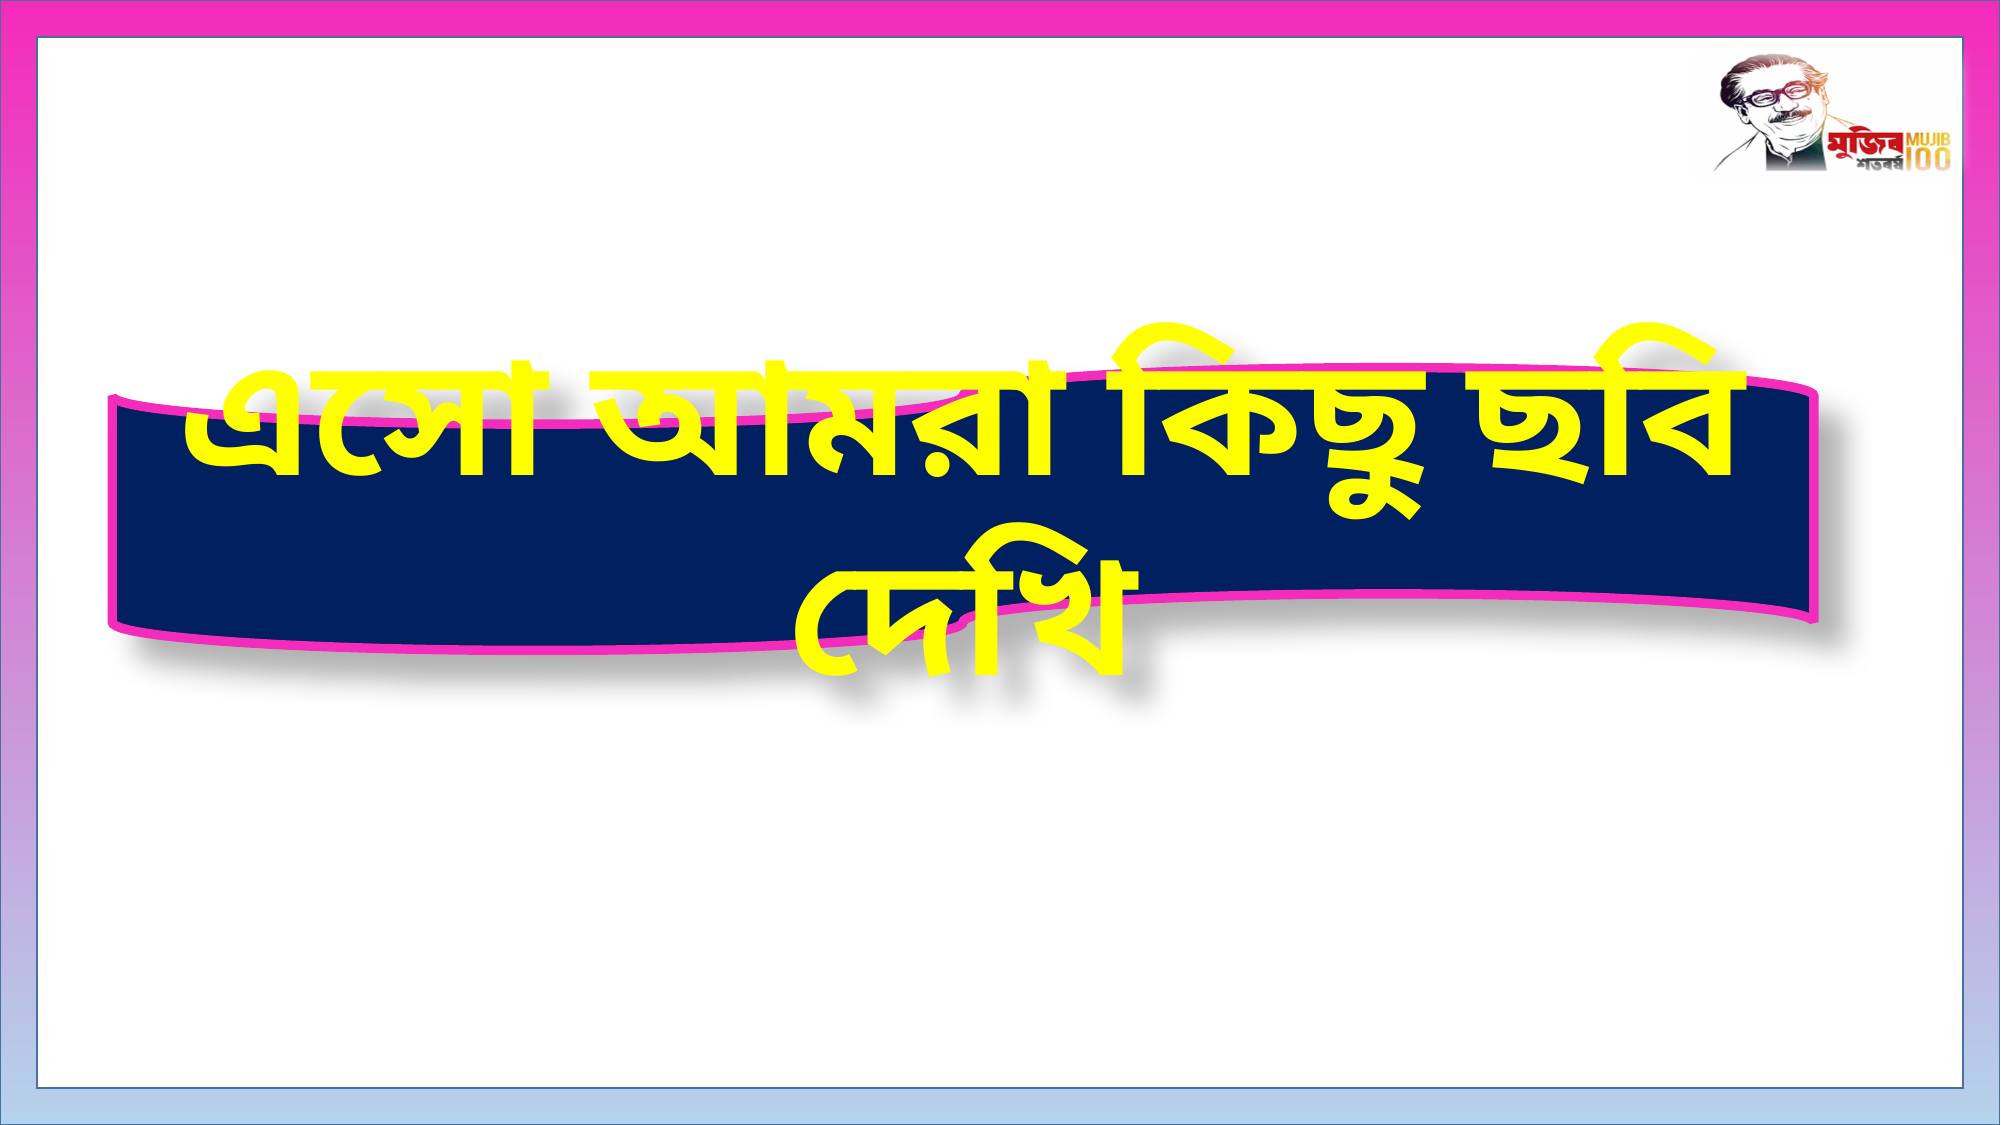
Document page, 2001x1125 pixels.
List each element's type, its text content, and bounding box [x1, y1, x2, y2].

picture [1688, 40, 1974, 184]
text_box এসো আমরা কিছু ছবি দেখি [111, 366, 1815, 652]
text_box [0, 0, 2000, 1125]
